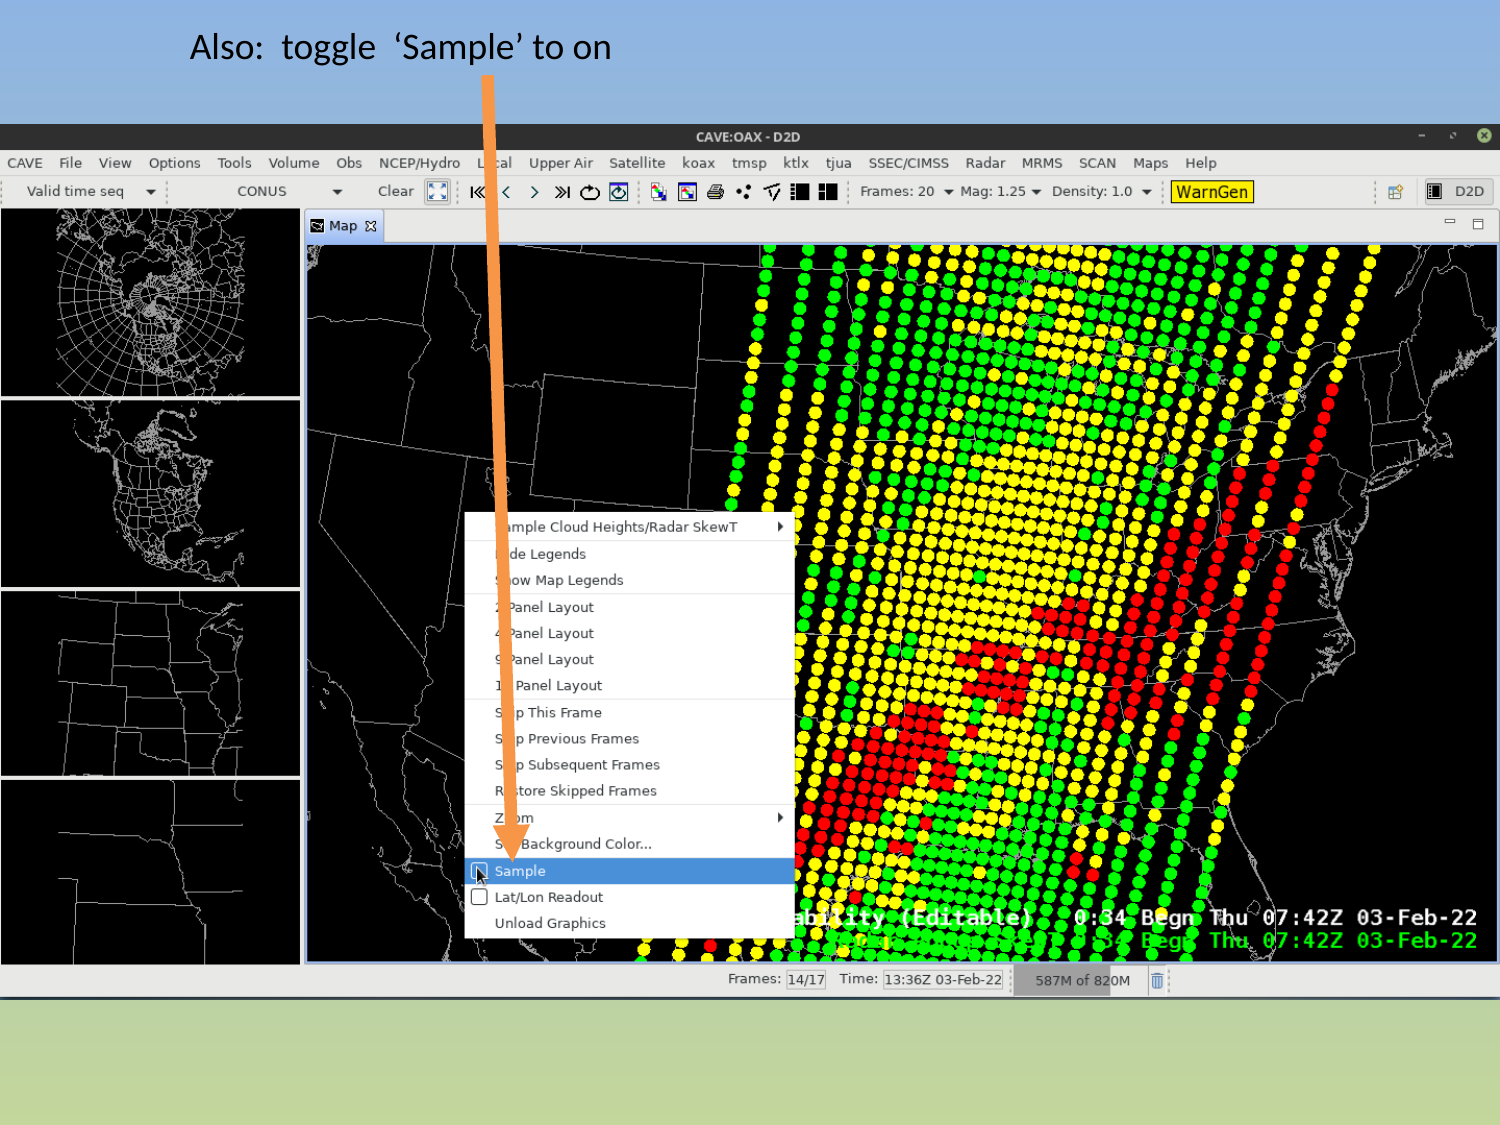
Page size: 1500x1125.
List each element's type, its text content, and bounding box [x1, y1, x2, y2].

text_box Also: toggle ‘Sample’ to on [174, 14, 1350, 75]
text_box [487, 74, 513, 863]
picture [0, 124, 1500, 1001]
